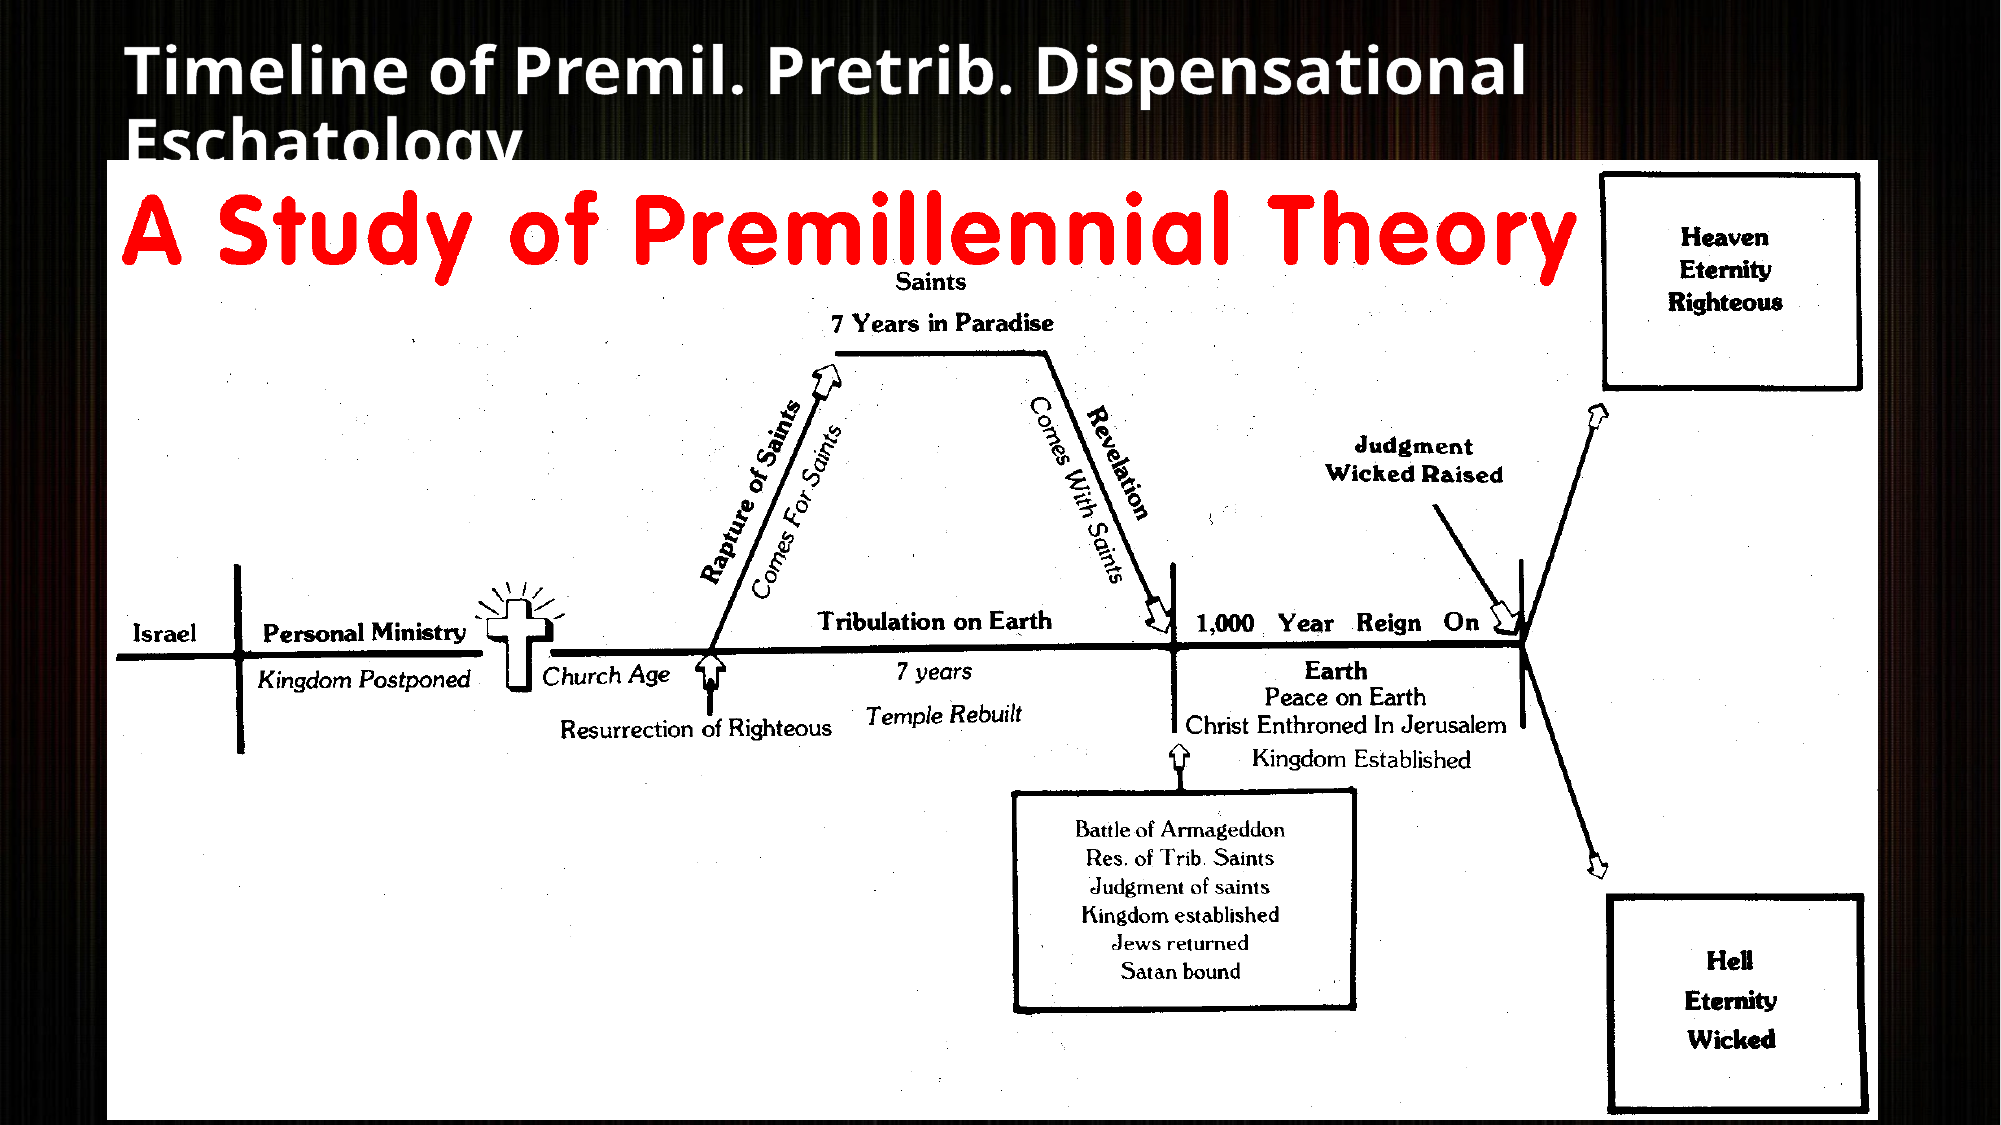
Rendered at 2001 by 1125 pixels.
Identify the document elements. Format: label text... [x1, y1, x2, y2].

title Timeline of Premil. Pretrib. Dispensational Eschatology [107, 0, 1878, 160]
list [107, 160, 1878, 1120]
picture [0, 0, 2001, 1125]
